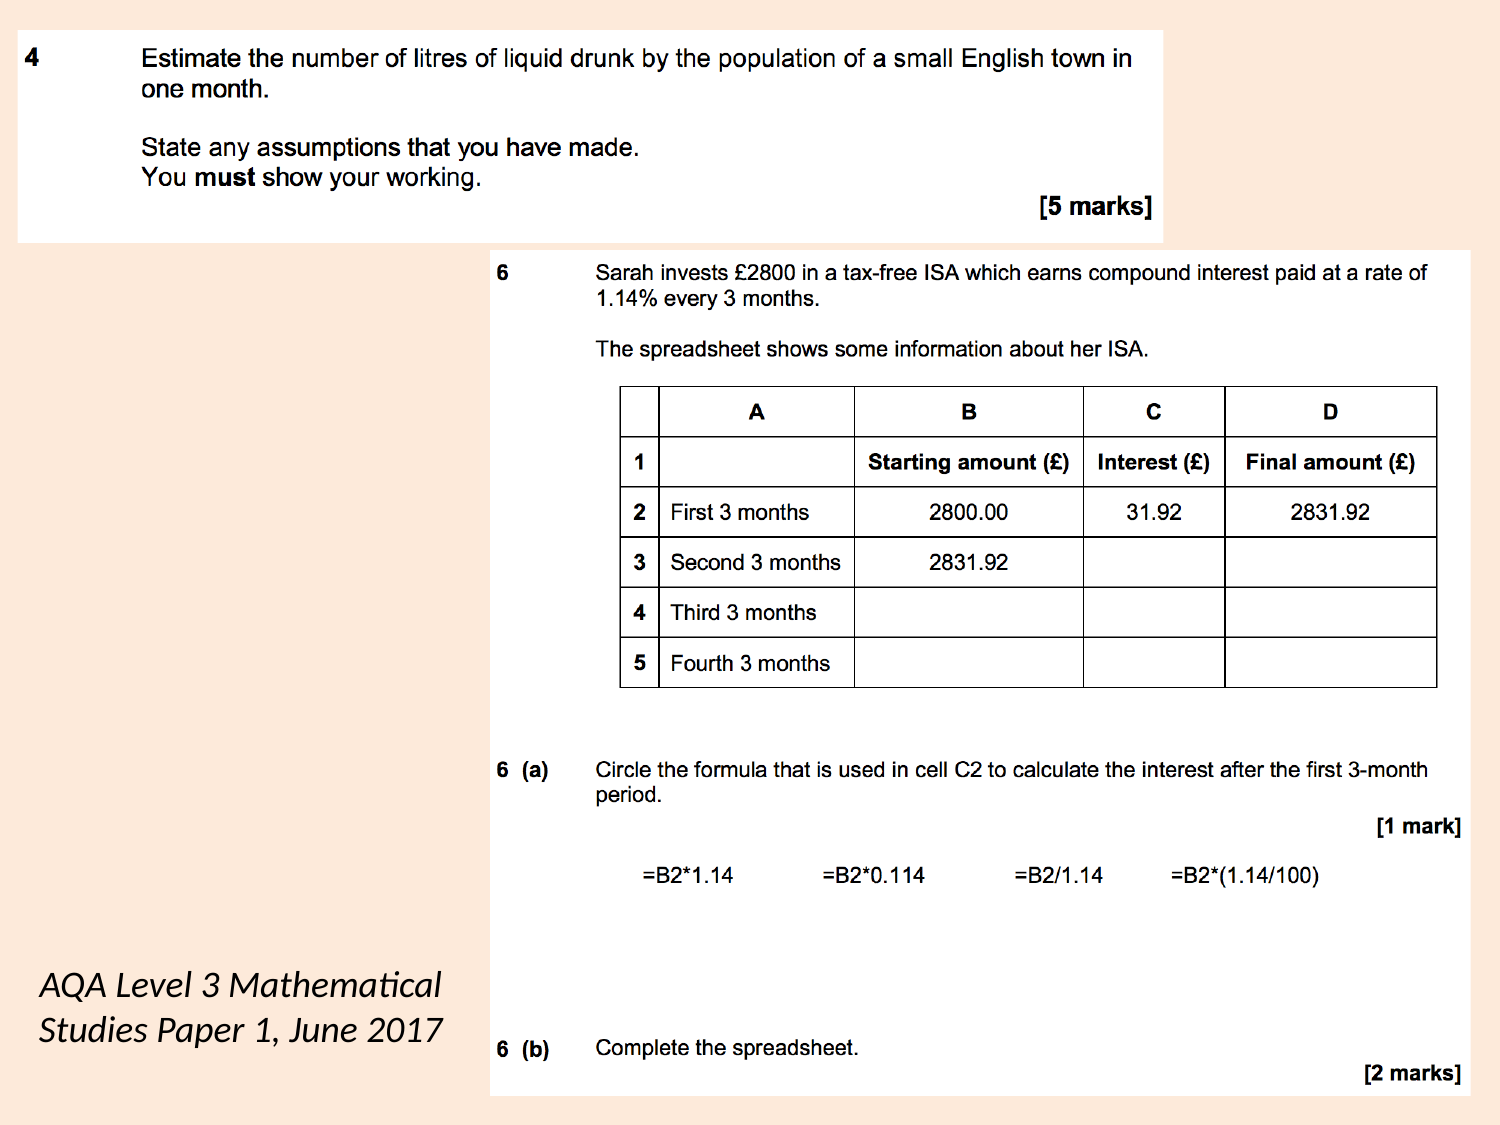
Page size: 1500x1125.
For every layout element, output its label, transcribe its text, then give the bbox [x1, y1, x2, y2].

picture [489, 250, 1471, 1096]
text_box AQA Level 3 Mathematical Studies Paper 1, June 2017 [0, 952, 483, 1057]
picture [17, 30, 1164, 243]
